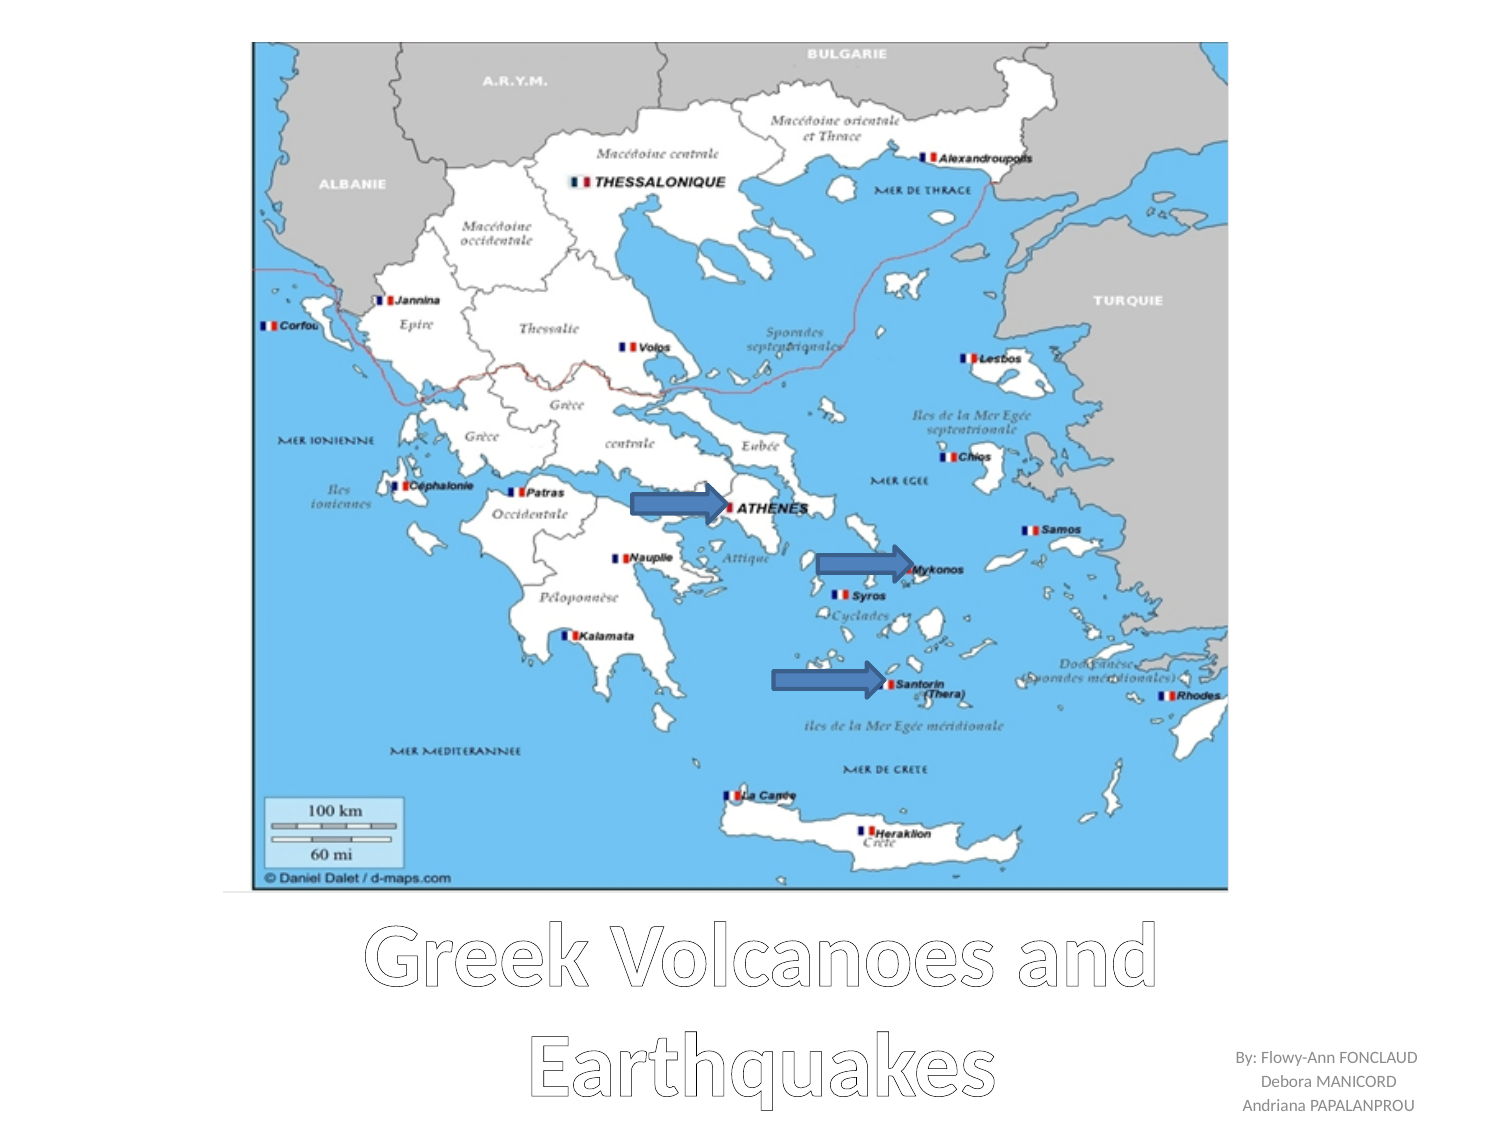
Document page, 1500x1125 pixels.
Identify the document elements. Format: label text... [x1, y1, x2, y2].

picture [223, 42, 1231, 894]
subtitle By: Flowy-Ann FONCLAUD Debora MANICORD Andriana PAPALANPROU [1400, 1038, 1500, 1125]
title Greek Volcanoes and Earthquakes [124, 883, 1400, 1125]
